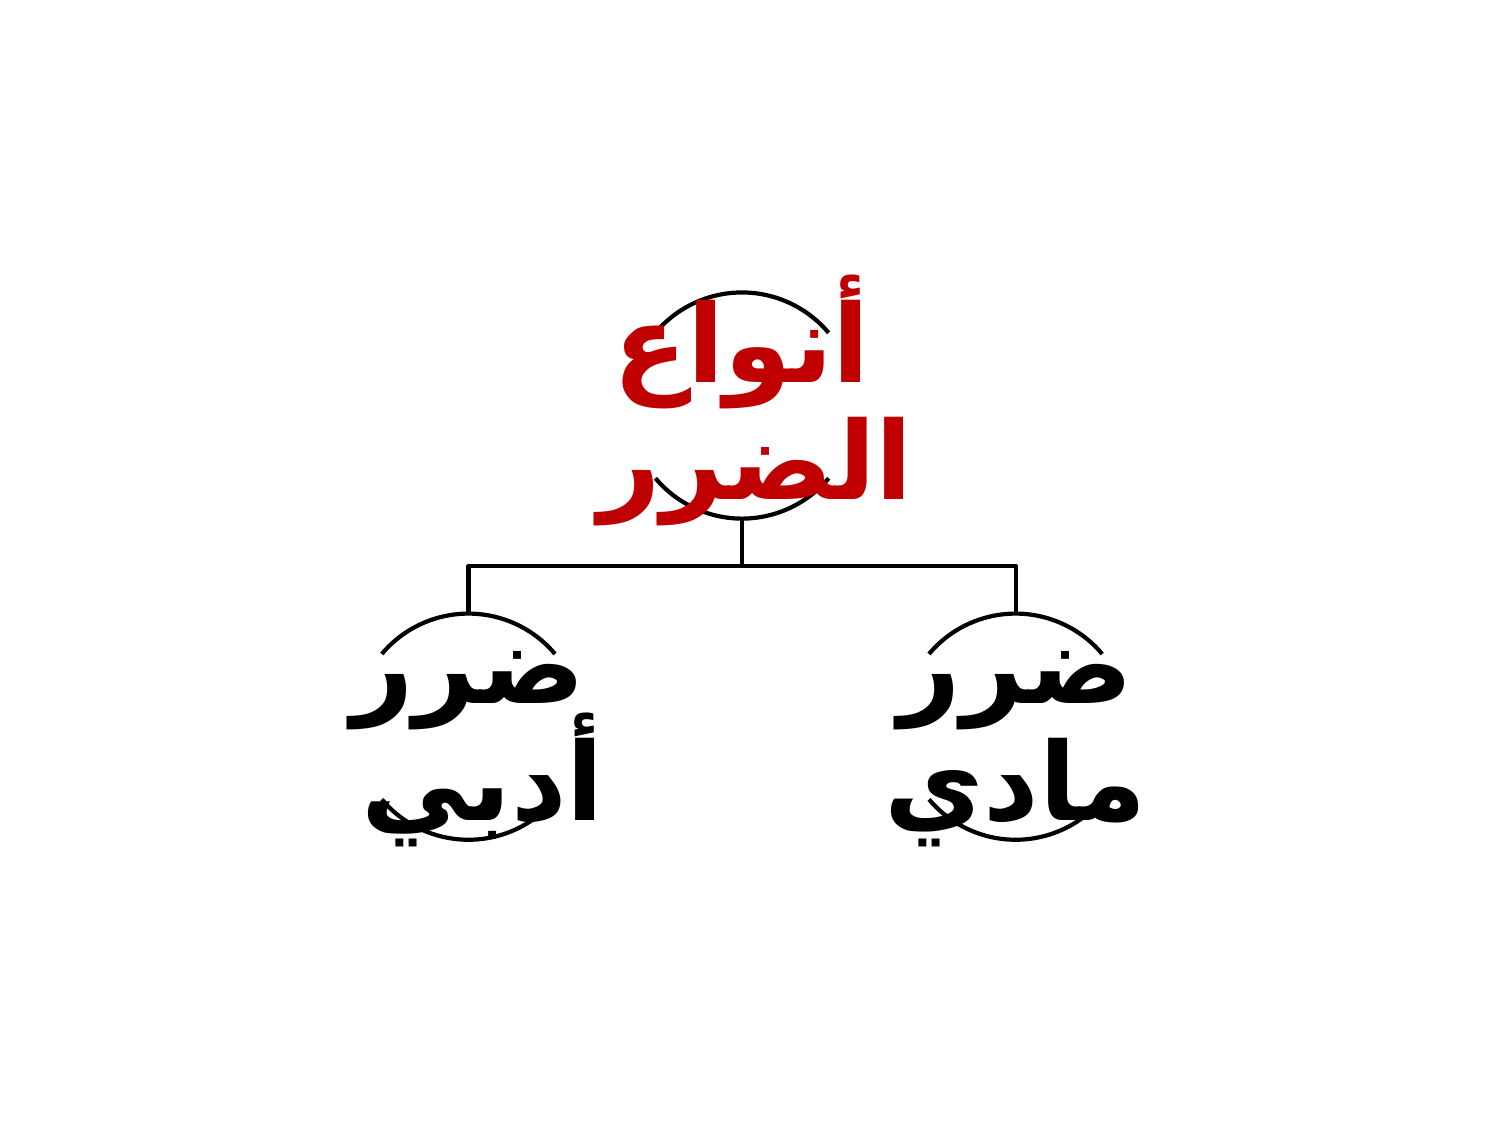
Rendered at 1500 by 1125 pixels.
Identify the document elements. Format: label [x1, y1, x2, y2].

text_box [241, 232, 1243, 900]
